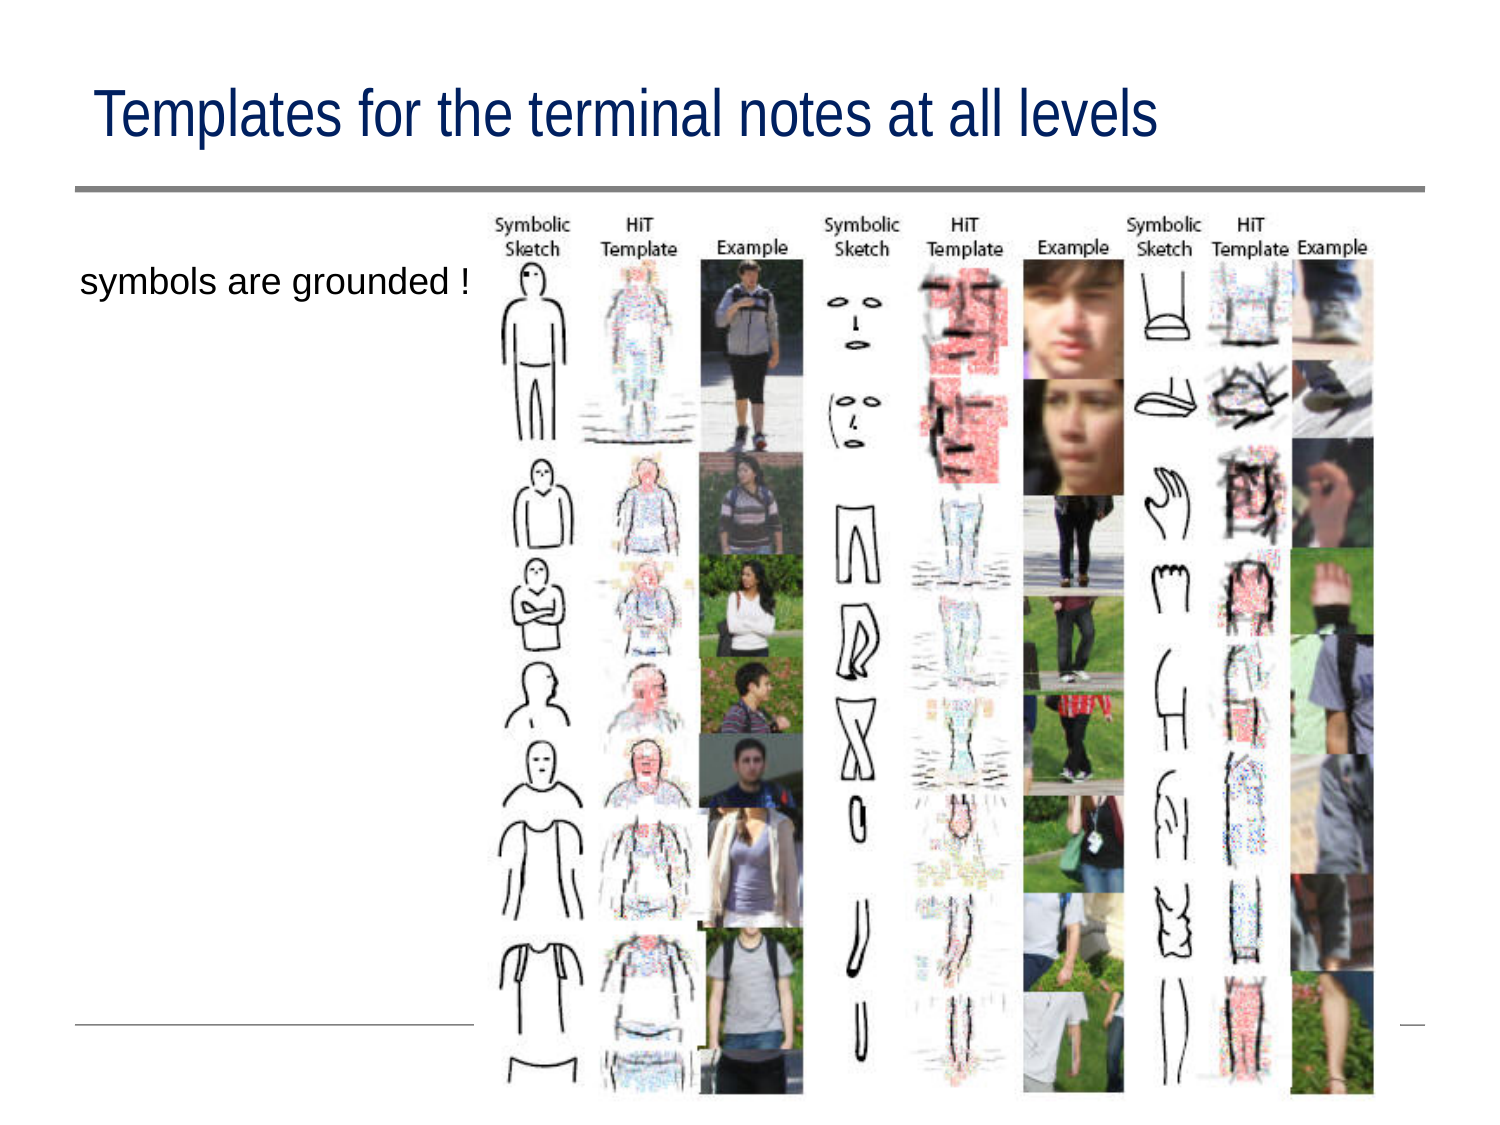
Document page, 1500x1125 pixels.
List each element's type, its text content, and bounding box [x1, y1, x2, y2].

text_box Templates for the terminal notes at all levels [78, 62, 1176, 158]
picture [474, 199, 1401, 1105]
text_box symbols are grounded ! [64, 249, 469, 310]
